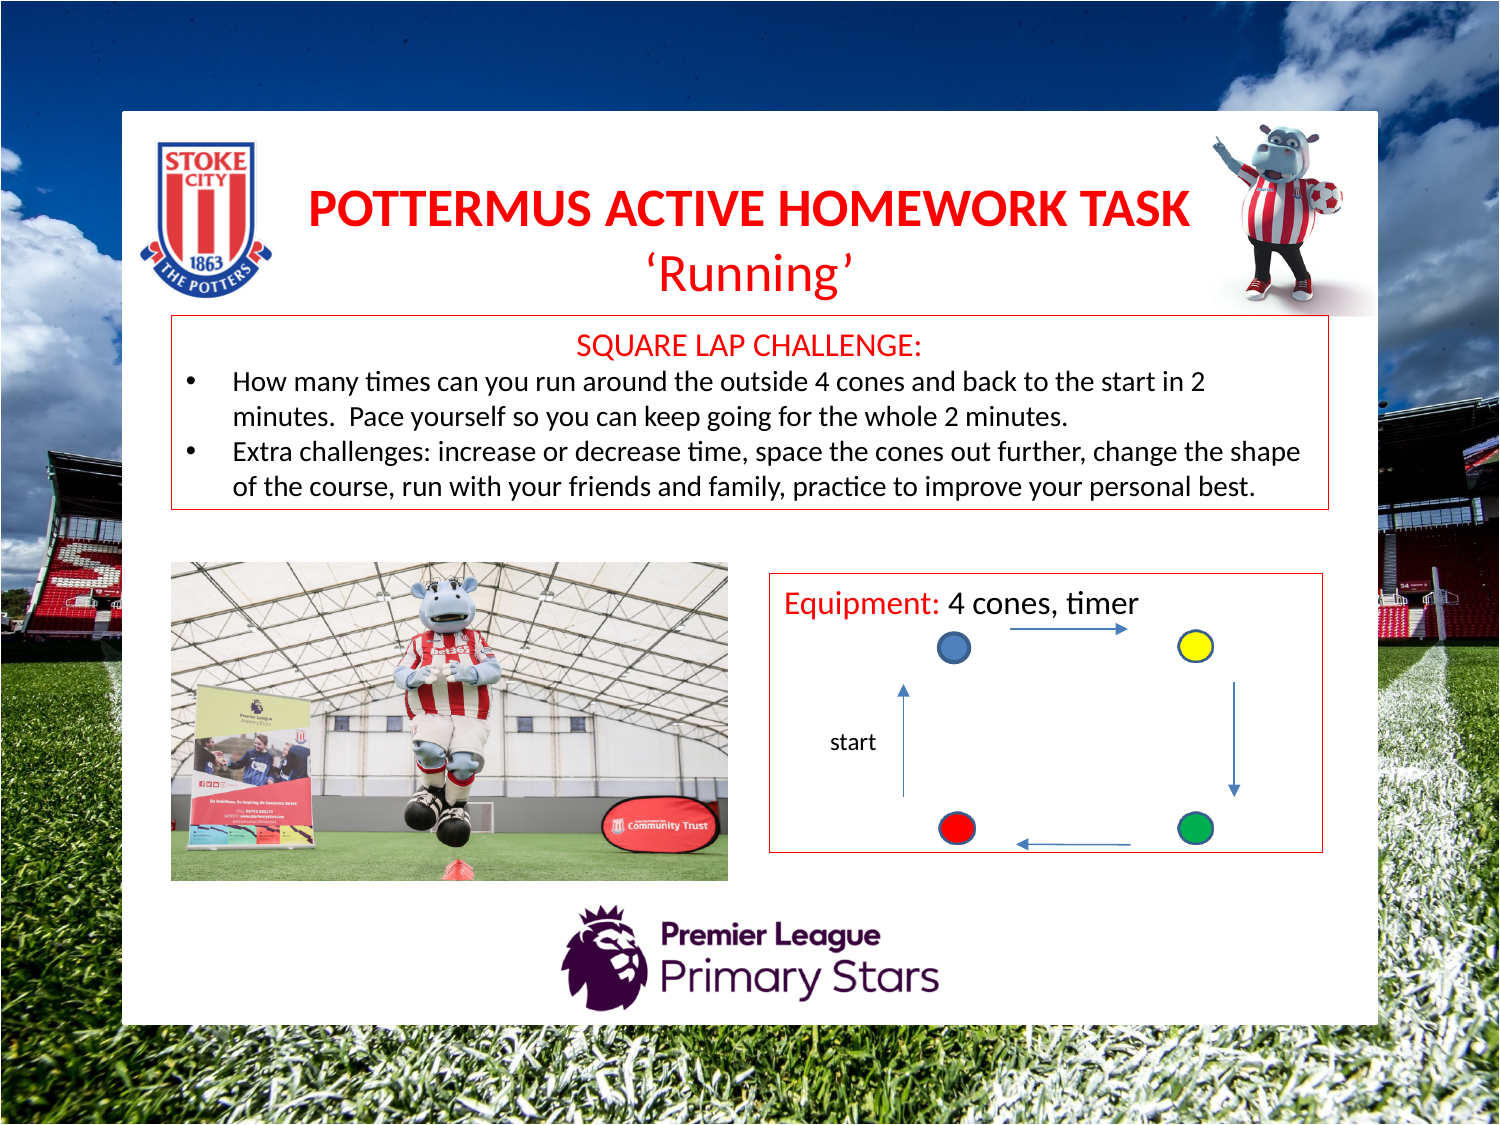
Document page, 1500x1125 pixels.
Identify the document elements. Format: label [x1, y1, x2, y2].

picture [0, 0, 1500, 1125]
text_box [938, 633, 976, 845]
